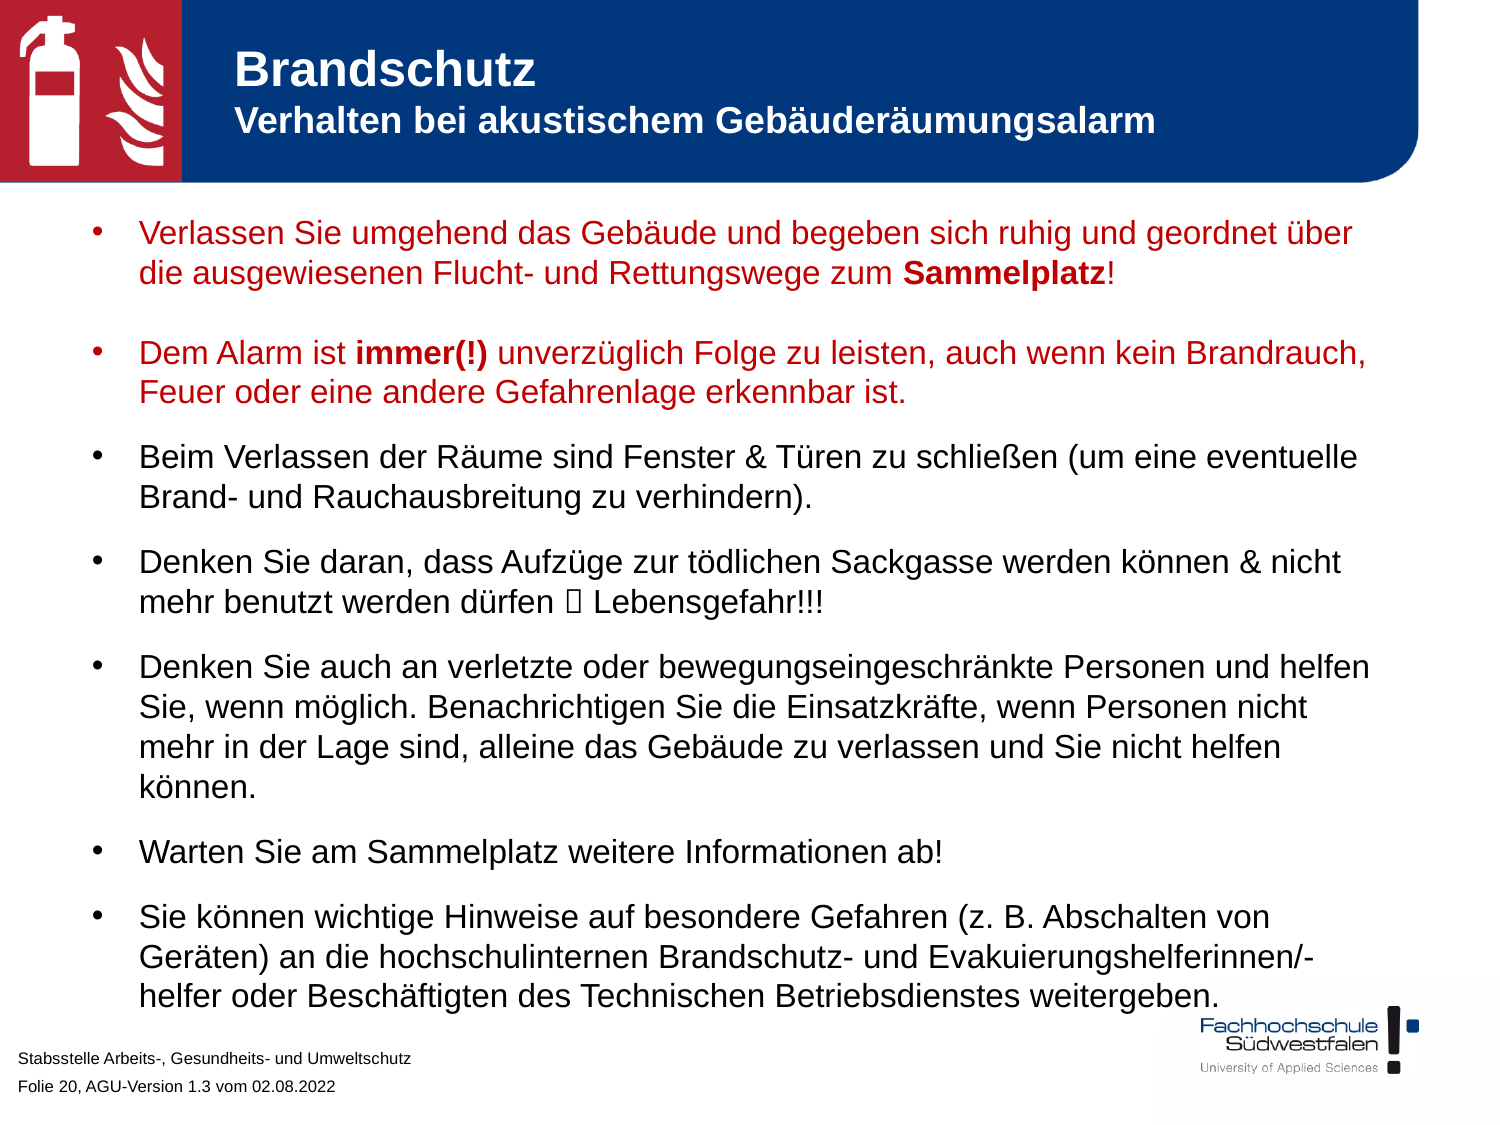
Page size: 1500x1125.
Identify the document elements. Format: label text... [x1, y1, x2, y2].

picture [0, 0, 1419, 183]
text_box Brandschutz Verhalten bei akustischem Gebäuderäumungsalarm [234, 35, 1500, 142]
picture [1152, 976, 1500, 1125]
text_box Verlassen Sie umgehend das Gebäude und begeben sich ruhig und geordnet über die ausgewiesenen Flucht- und Rettungswege zum Sammelplatz! Dem Alarm ist immer(!) unverzüglich Folge zu leisten, auch wenn kein Brandrauch, Feuer oder eine andere Gefahrenlage erkennbar ist. Beim Verlassen der Räume sind Fenster & Türen zu schließen (um eine eventuelle Brand- und Rauchausbreitung zu verhindern). Denken Sie daran, dass Aufzüge zur tödlichen Sackgasse werden können & nicht mehr benutzt werden dürfen  Lebensgefahr!!! Denken Sie auch an verletzte oder bewegungseingeschränkte Personen und helfen Sie, wenn möglich. Benachrichtigen Sie die Einsatzkräfte, wenn Personen nicht mehr in der Lage sind, alleine das Gebäude zu verlassen und Sie nicht helfen können. Warten Sie am Sammelplatz weitere Informationen ab! Sie können wichtige Hinweise auf besondere Gefahren (z. B. Abschalten von Geräten) an die hochschulinternen Brandschutz- und Evakuierungshelferinnen/-helfer oder Beschäftigten des Technischen Betriebsdienstes weitergeben. [77, 203, 1402, 1057]
